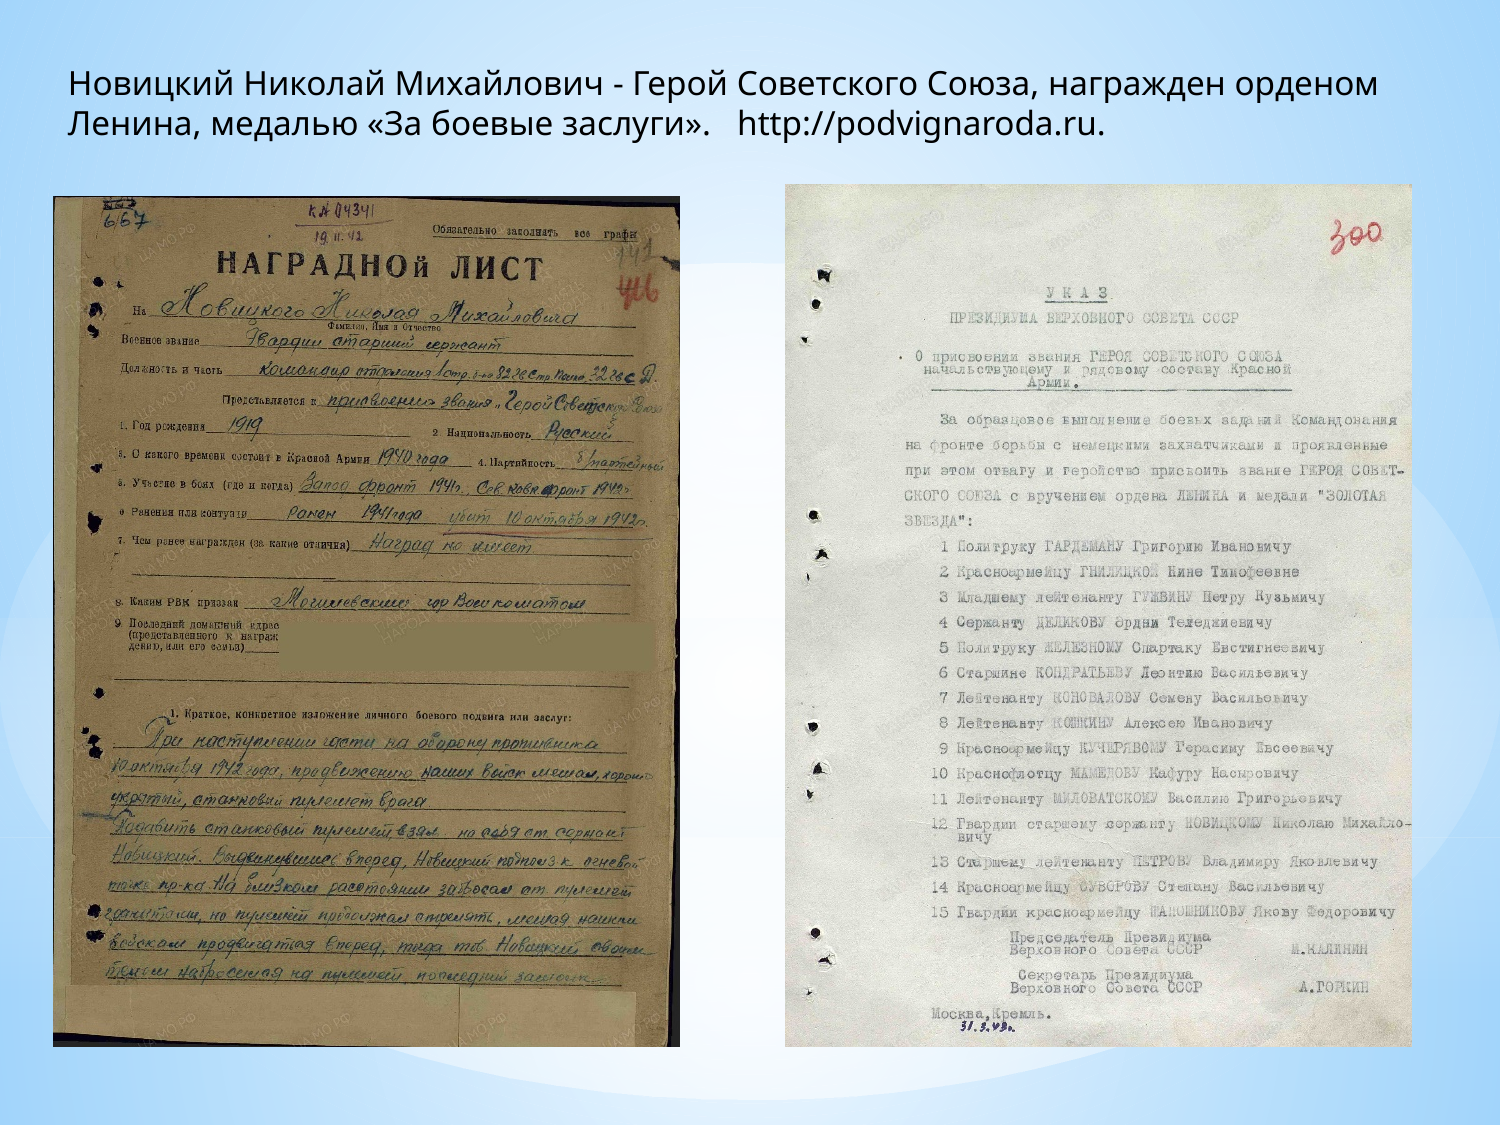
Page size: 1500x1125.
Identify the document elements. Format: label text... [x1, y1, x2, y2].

text_box Новицкий Николай Михайлович - Герой Советского Союза, награжден орденом Ленина, медалью «За боевые заслуги». http://podvignaroda.ru. [53, 54, 1471, 150]
picture [52, 195, 680, 1047]
picture [785, 184, 1412, 1047]
